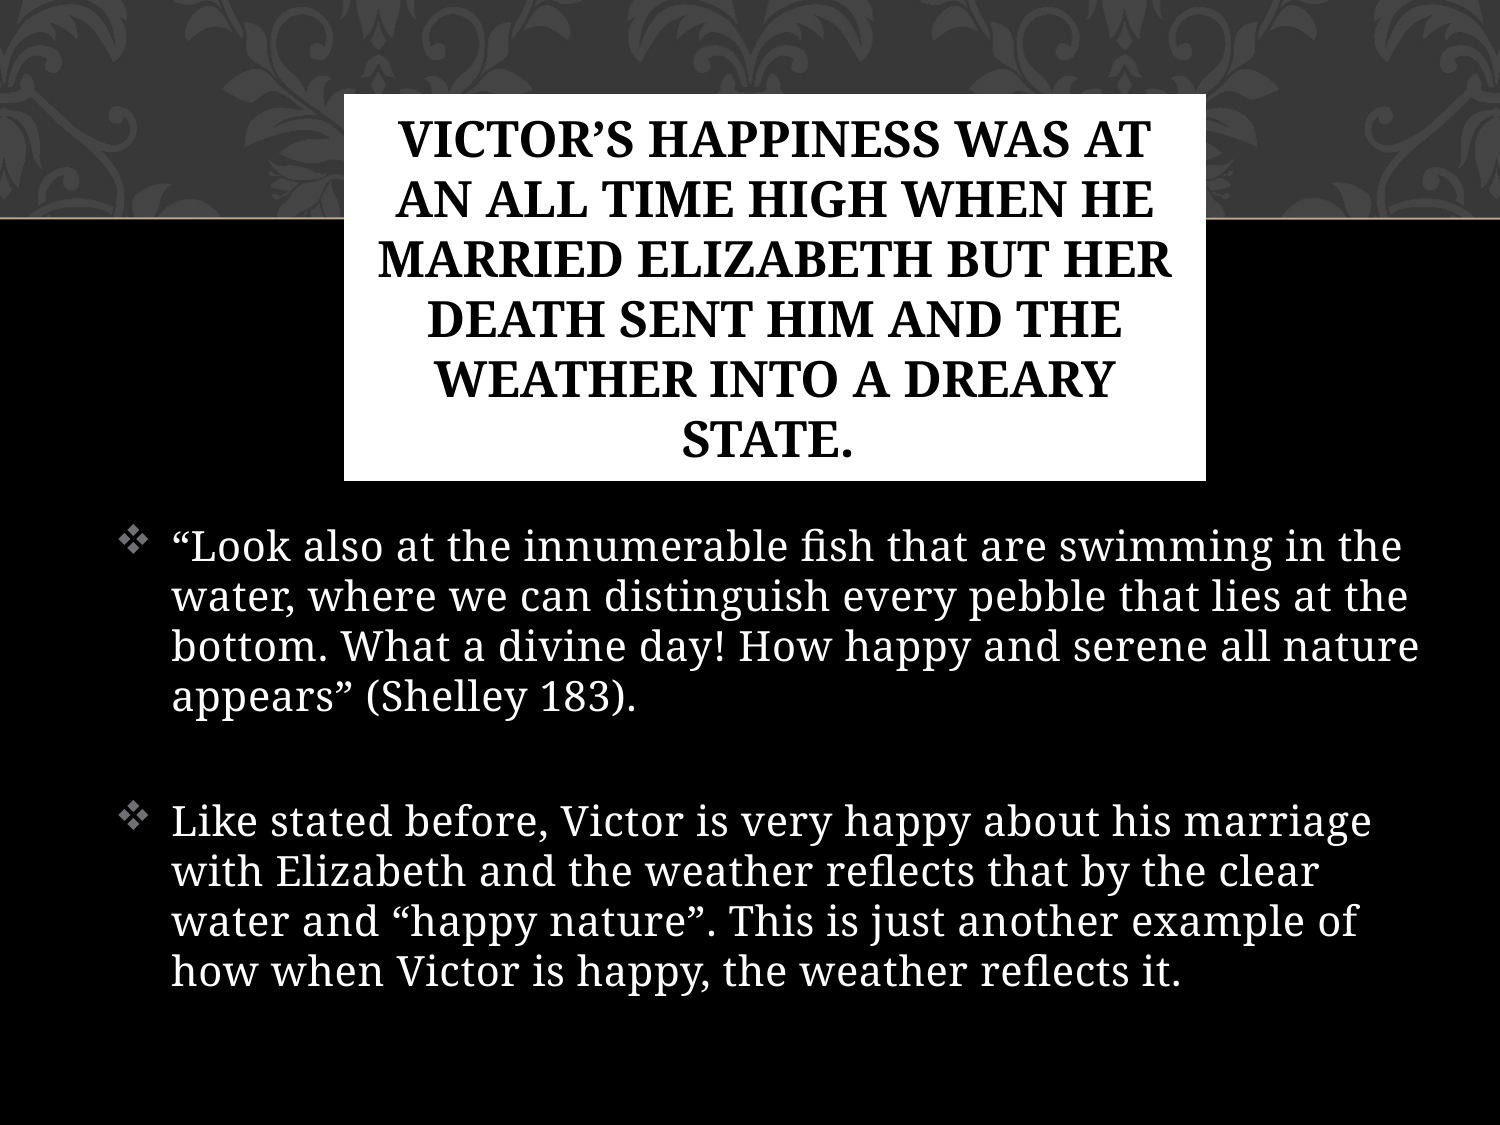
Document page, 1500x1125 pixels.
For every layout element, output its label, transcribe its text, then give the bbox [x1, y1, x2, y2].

title Victor’s happiness was at an all time high when he married Elizabeth but her death sent him and the weather into a dreary state. [344, 94, 1206, 481]
list “Look also at the innumerable fish that are swimming in the water, where we can distinguish every pebble that lies at the bottom. What a divine day! How happy and serene all nature appears” (Shelley 183). Like stated before, Victor is very happy about his marriage with Elizabeth and the weather reflects that by the clear water and “happy nature”. This is just another example of how when Victor is happy, the weather reflects it. [99, 512, 1450, 1125]
